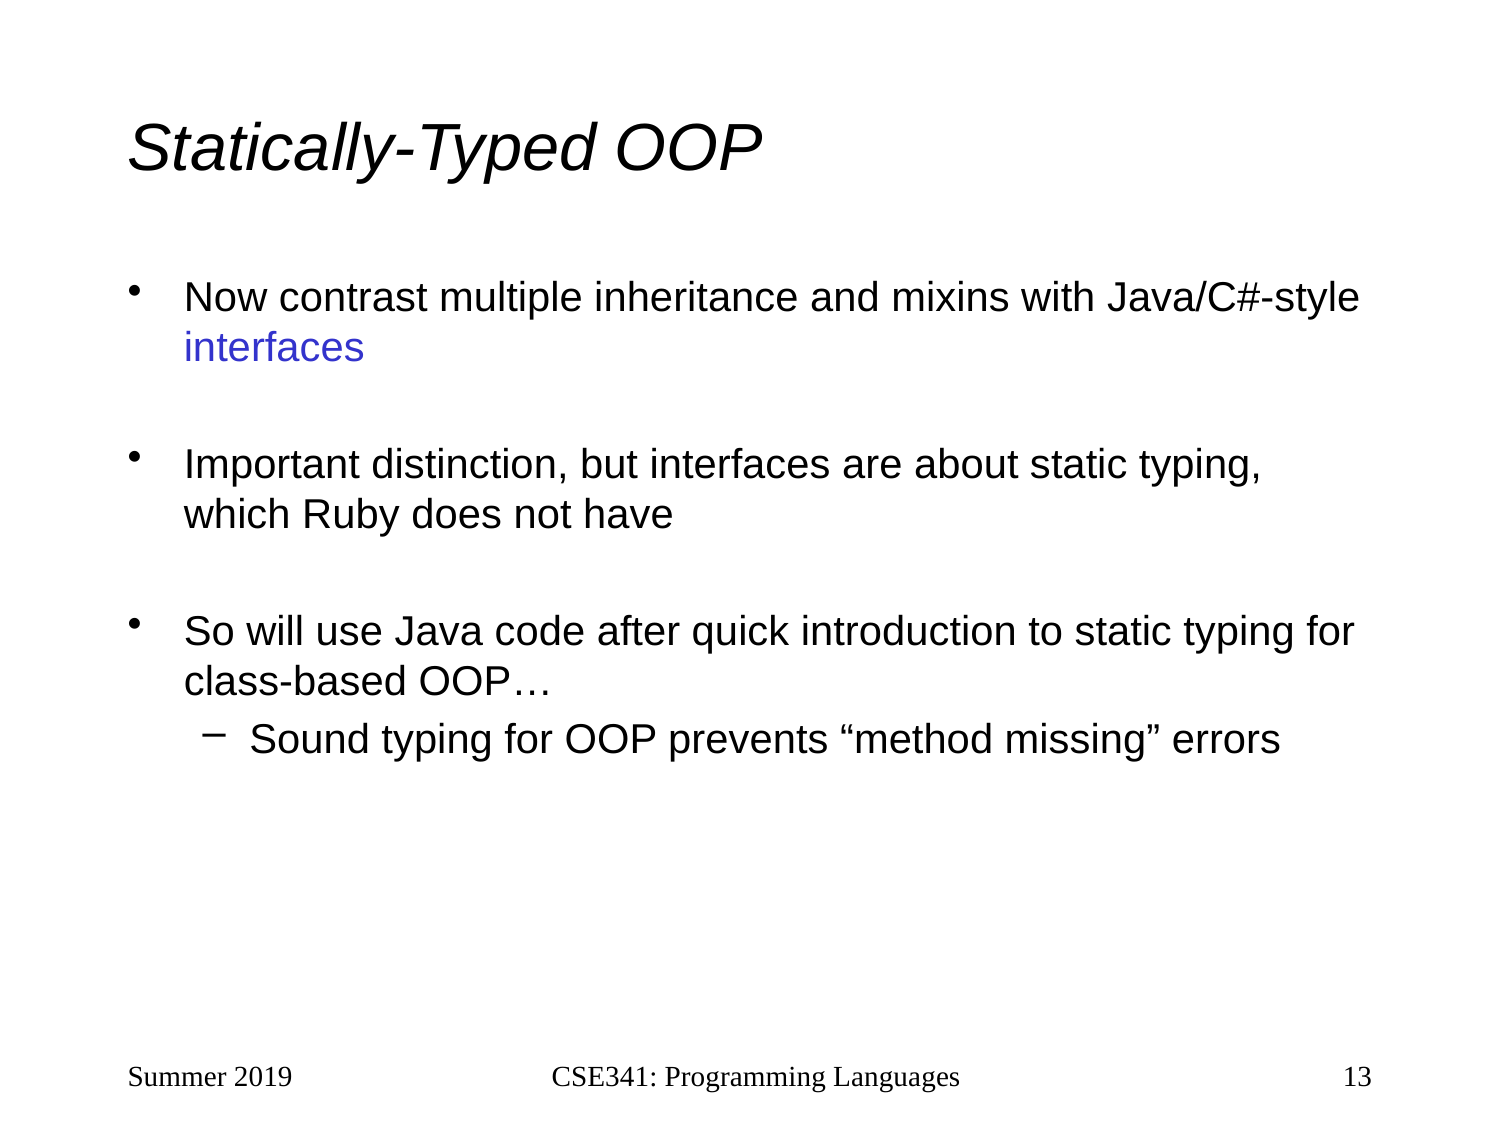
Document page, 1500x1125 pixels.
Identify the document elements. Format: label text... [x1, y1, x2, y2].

list Now contrast multiple inheritance and mixins with Java/C#-style interfaces Important distinction, but interfaces are about static typing, which Ruby does not have So will use Java code after quick introduction to static typing for class-based OOP… Sound typing for OOP prevents “method missing” errors [112, 262, 1388, 1001]
slide_number 13 [1074, 1049, 1388, 1125]
footer CSE341: Programming Languages [474, 1049, 1038, 1125]
slide_number Summer 2019 [112, 1049, 426, 1125]
title Statically-Typed OOP [112, 49, 1388, 238]
